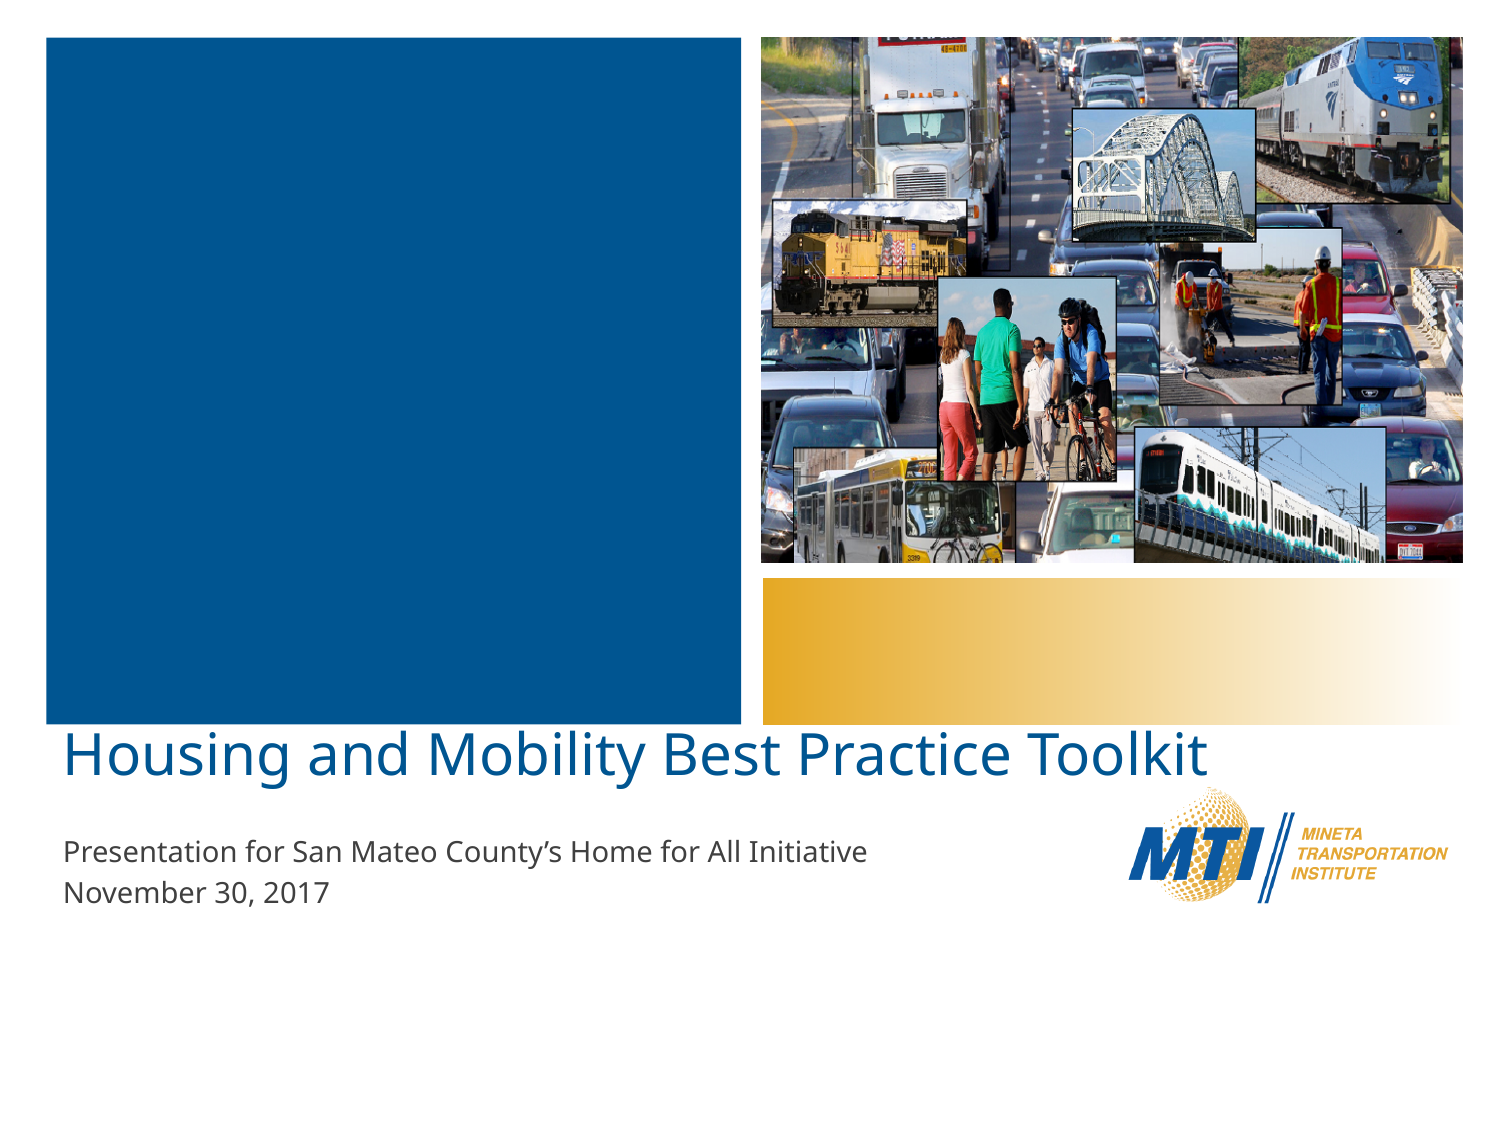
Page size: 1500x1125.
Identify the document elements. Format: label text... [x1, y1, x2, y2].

picture [761, 37, 1463, 563]
subtitle Presentation for San Mateo County’s Home for All Initiative November 30, 2017 [47, 825, 957, 918]
picture [1103, 776, 1462, 919]
title Housing and Mobility Best Practice Toolkit [47, 710, 1462, 825]
